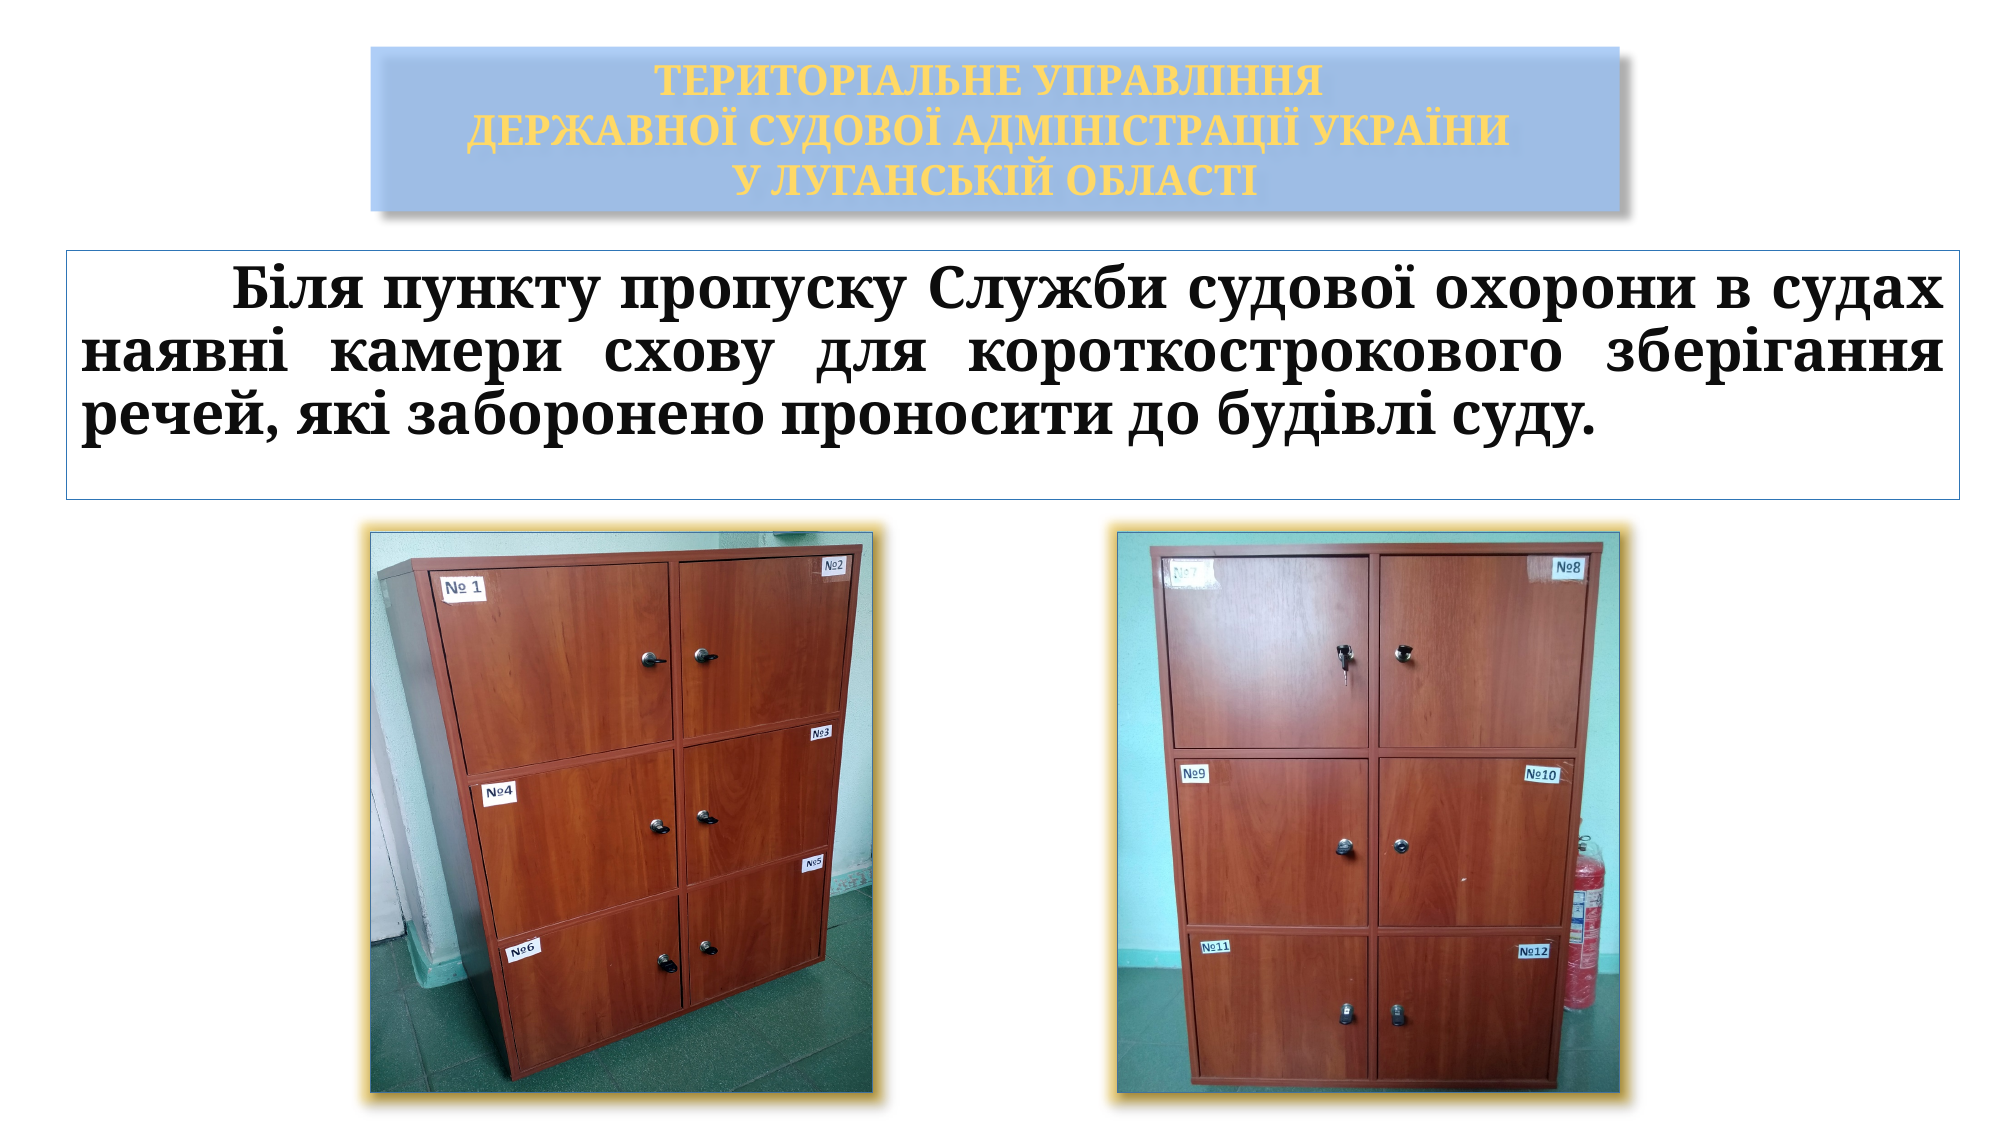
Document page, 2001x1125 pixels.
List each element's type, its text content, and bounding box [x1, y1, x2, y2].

picture [1117, 531, 1620, 1093]
list Біля пункту пропуску Служби судової охорони в судах наявні камери схову для короткострокового зберігання речей, які заборонено проносити до будівлі суду. [66, 250, 1960, 500]
picture [370, 531, 873, 1093]
text_box ТЕРИТОРІАЛЬНЕ УПРАВЛІННЯ ДЕРЖАВНОЇ СУДОВОЇ АДМІНІСТРАЦІЇ УКРАЇНИ У ЛУГАНСЬКІЙ ОБЛАСТІ [370, 46, 1620, 212]
